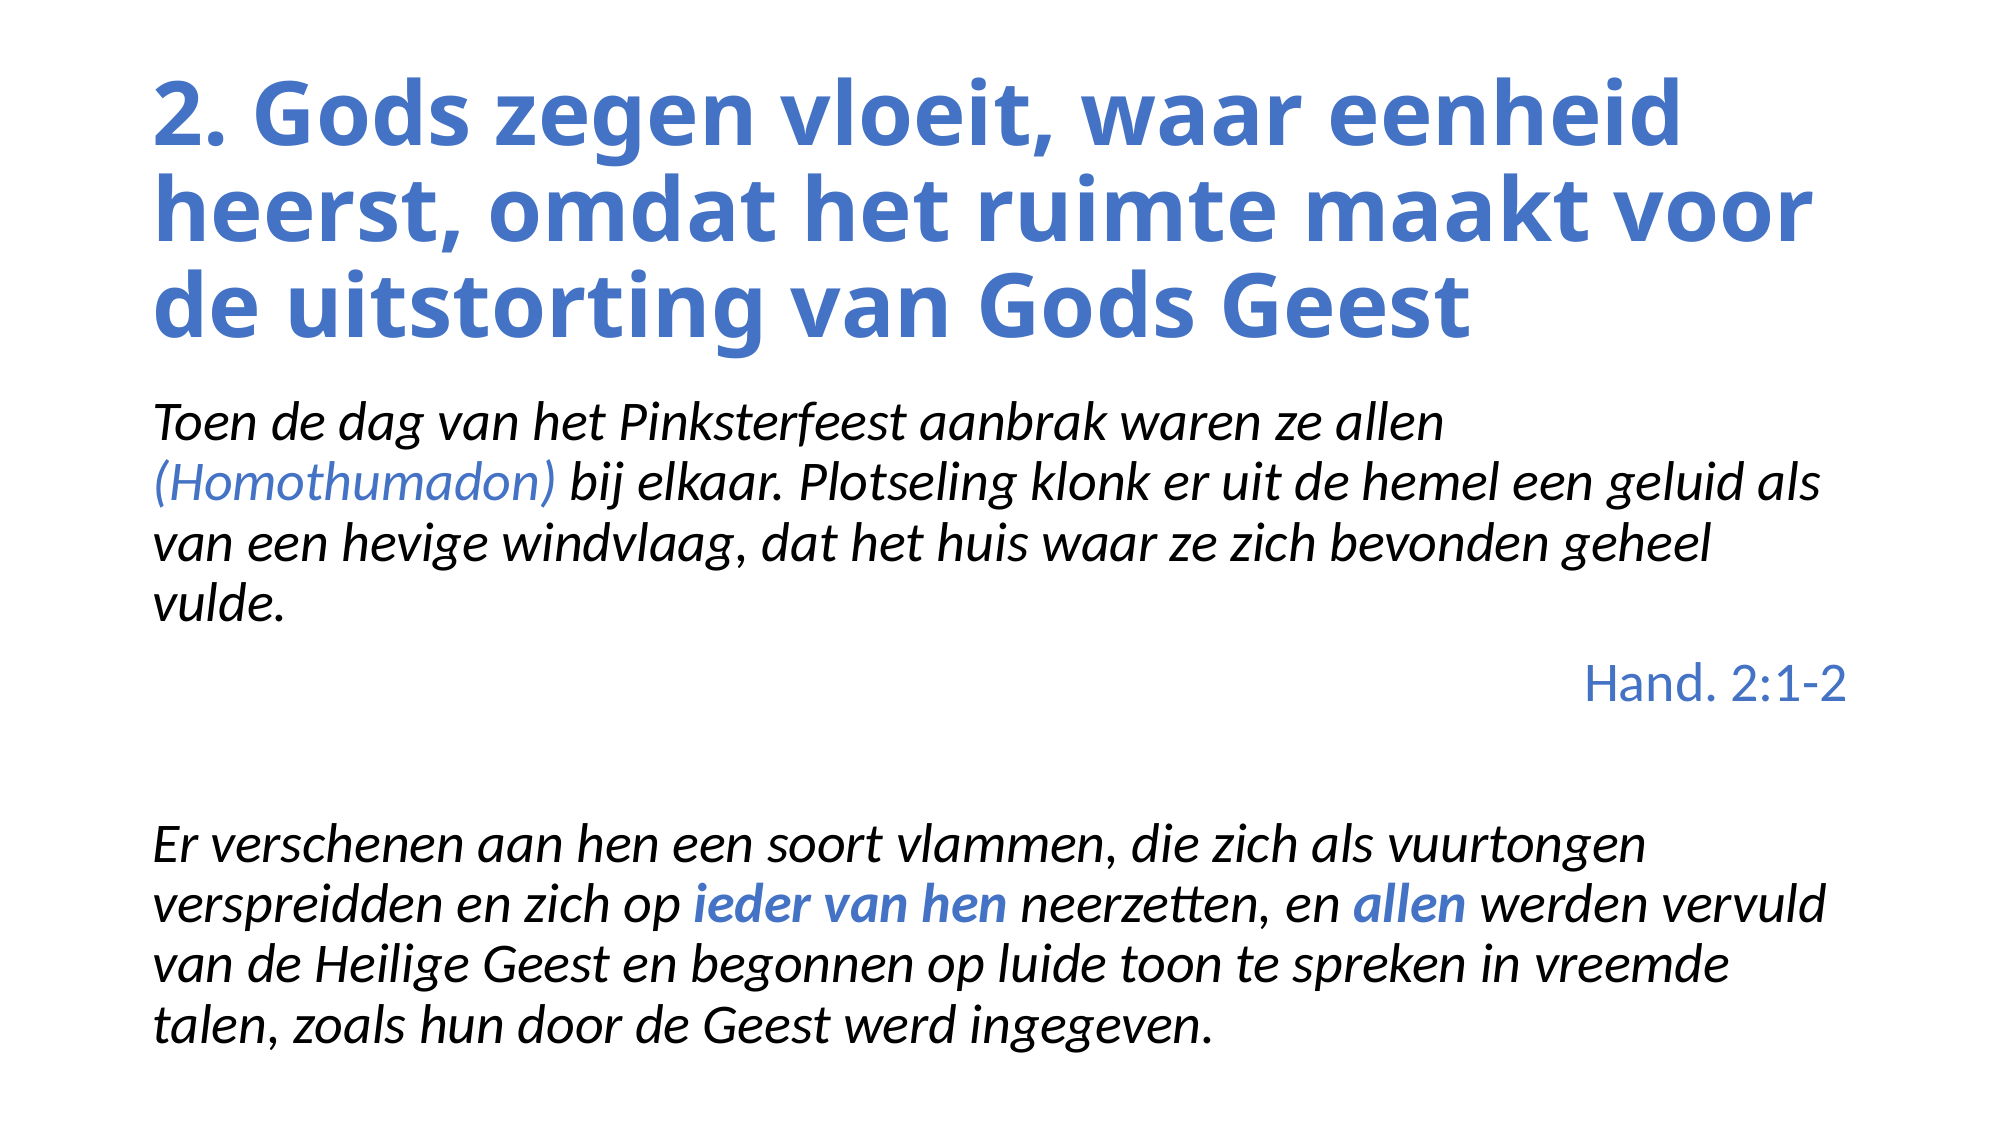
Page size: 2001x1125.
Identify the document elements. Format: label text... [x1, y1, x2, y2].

title 2. Gods zegen vloeit, waar eenheid heerst, omdat het ruimte maakt voor de uitstorting van Gods Geest [137, 59, 1863, 366]
list Toen de dag van het Pinksterfeest aanbrak waren ze allen (Homothumadon) bij elkaar. Plotseling klonk er uit de hemel een geluid als van een hevige windvlaag, dat het huis waar ze zich bevonden geheel vulde. Hand. 2:1-2 Er verschenen aan hen een soort vlammen, die zich als vuurtongen verspreidden en zich op ieder van hen neerzetten, en allen werden vervuld van de Heilige Geest en begonnen op luide toon te spreken in vreemde talen, zoals hun door de Geest werd ingegeven. [137, 384, 1863, 1066]
